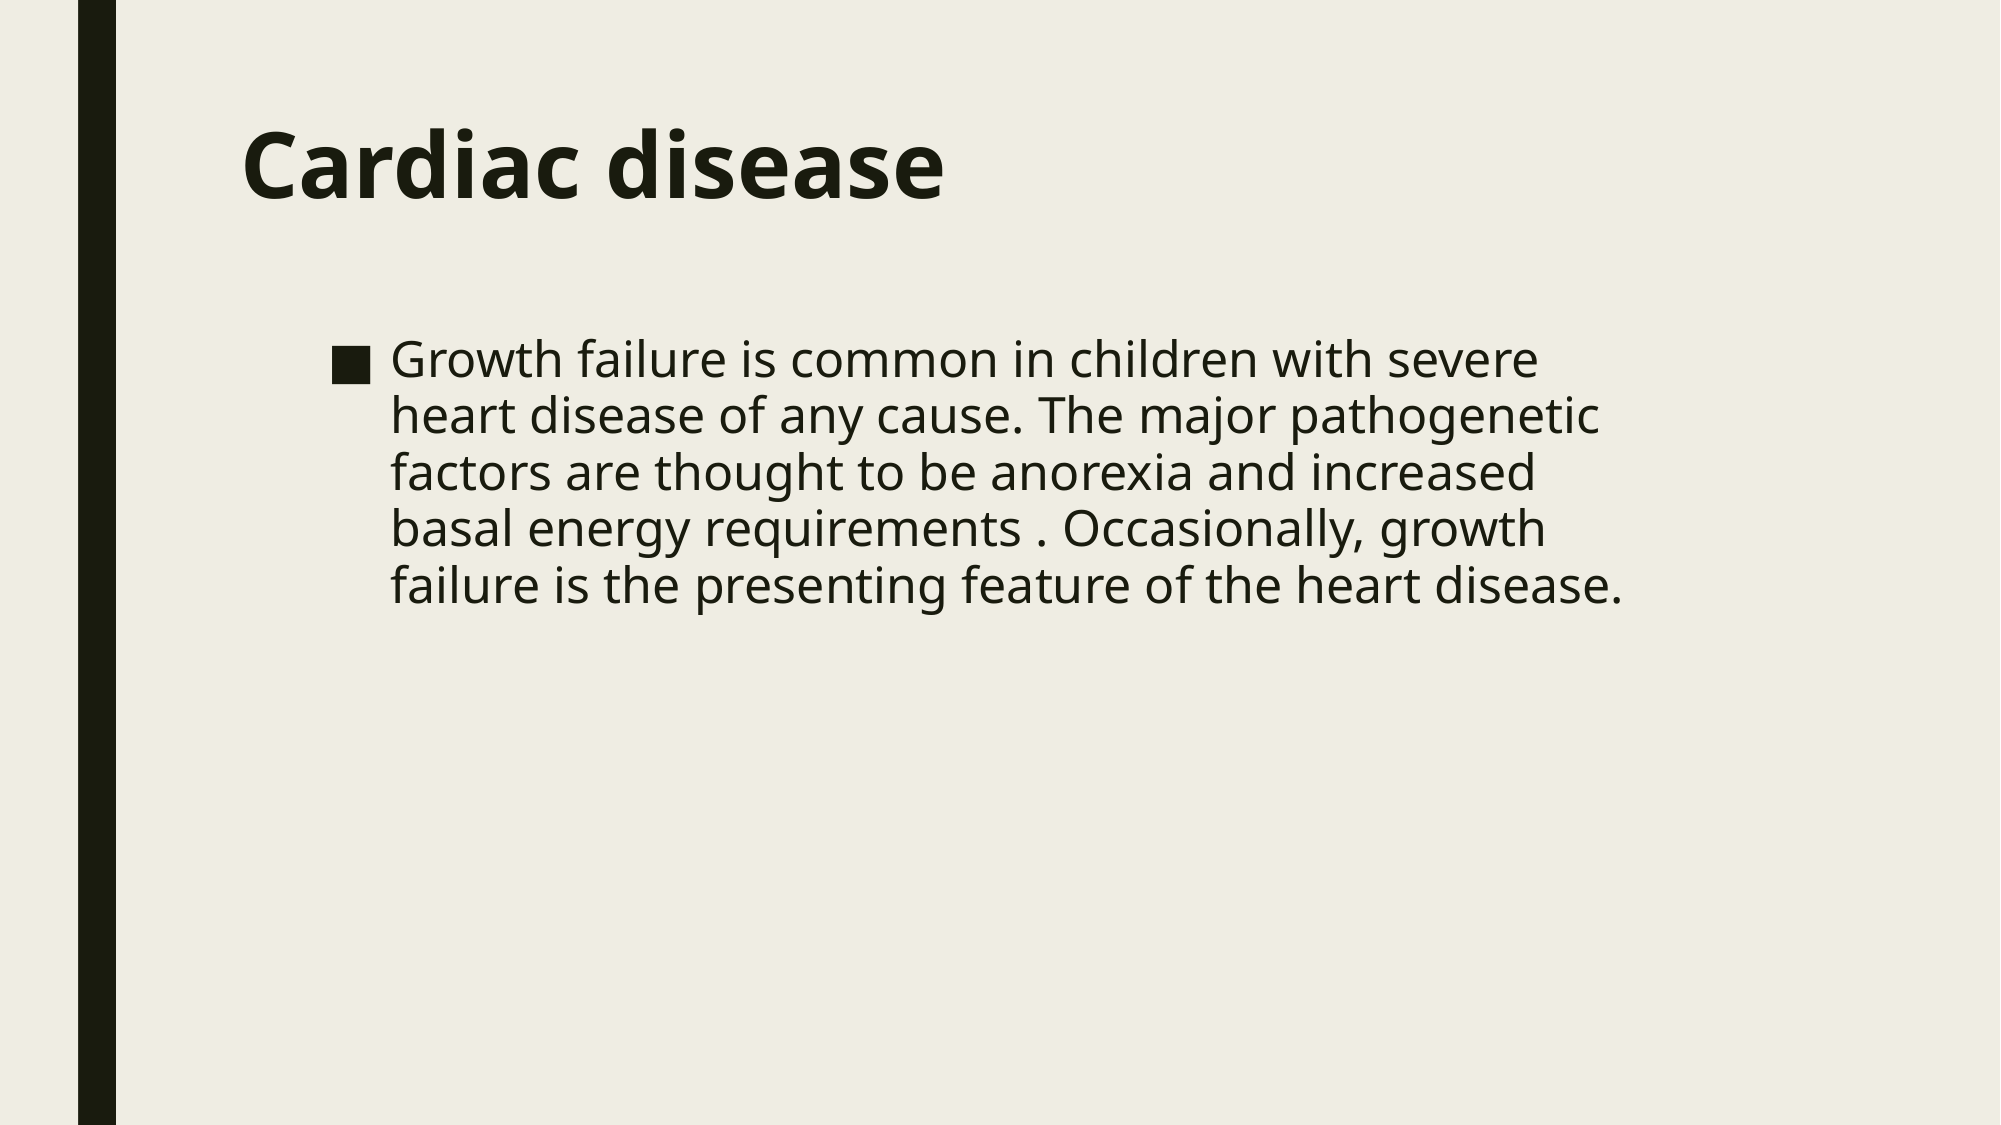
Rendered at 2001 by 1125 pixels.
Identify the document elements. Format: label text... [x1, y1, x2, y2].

title Cardiac disease [225, 112, 1800, 357]
list Growth failure is common in children with severe heart disease of any cause. The major pathogenetic factors are thought to be anorexia and increased basal energy requirements . Occasionally, growth failure is the presenting feature of the heart disease. [312, 324, 1663, 1068]
